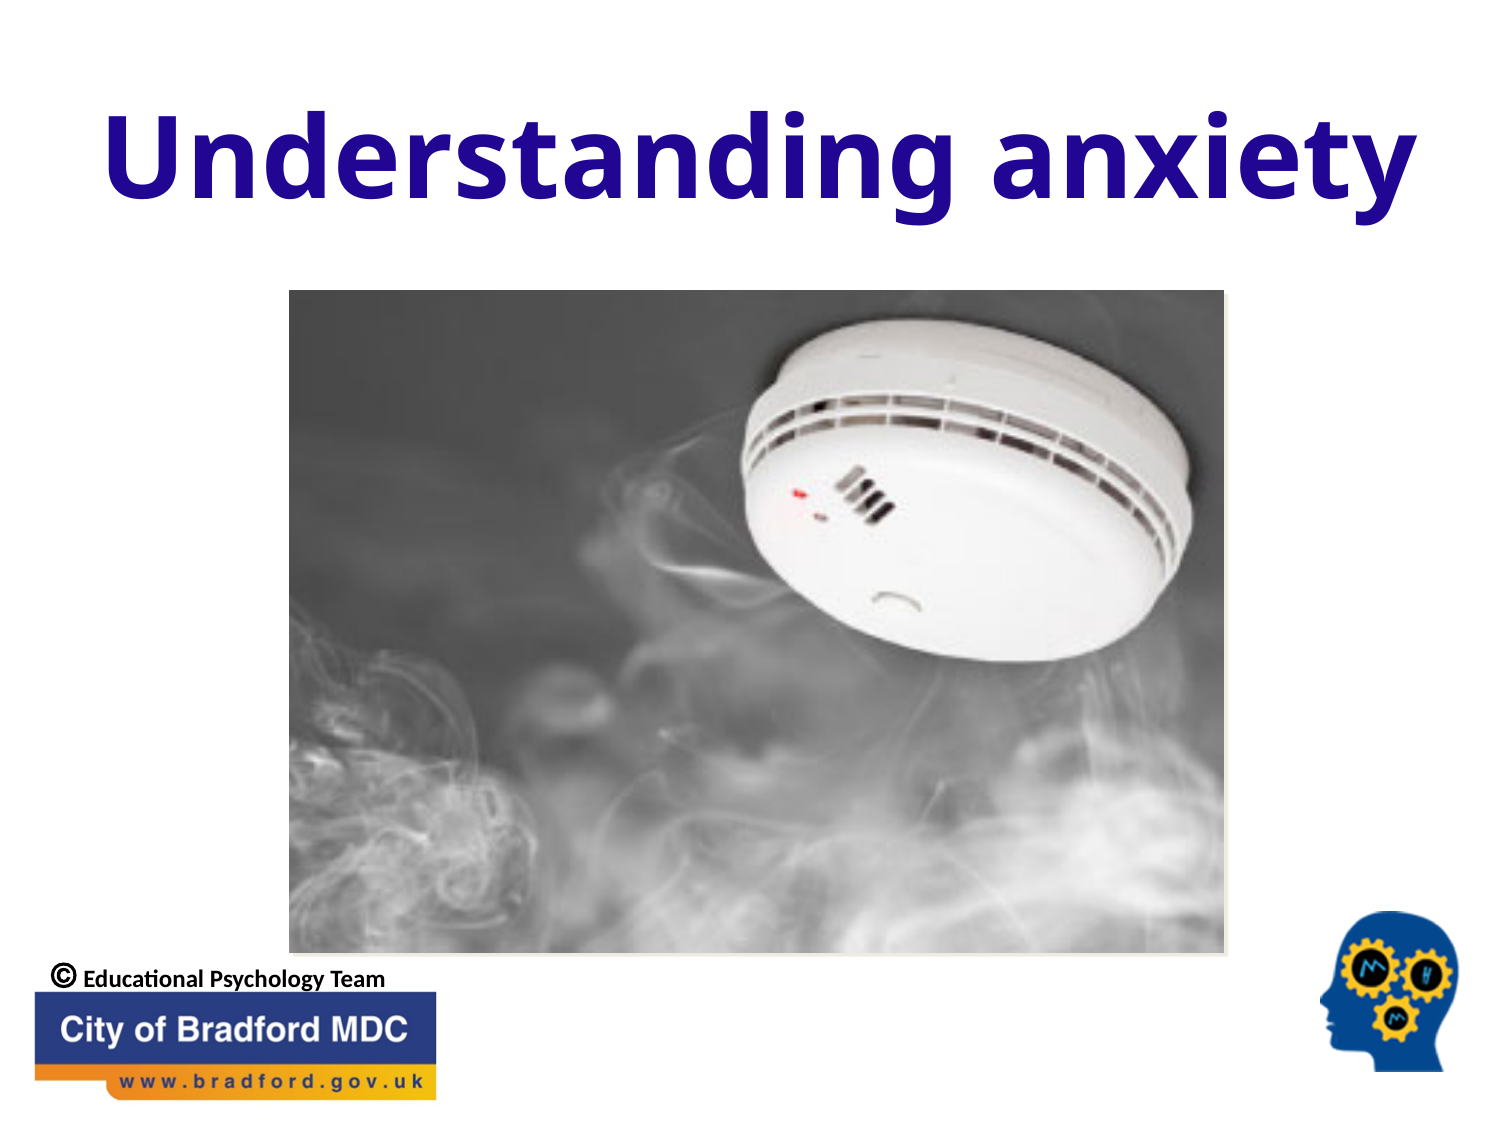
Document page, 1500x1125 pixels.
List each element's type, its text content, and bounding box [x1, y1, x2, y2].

picture [1319, 911, 1464, 1072]
picture [288, 290, 1225, 953]
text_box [29, 946, 441, 1107]
text_box Understanding anxiety [60, 76, 1459, 230]
